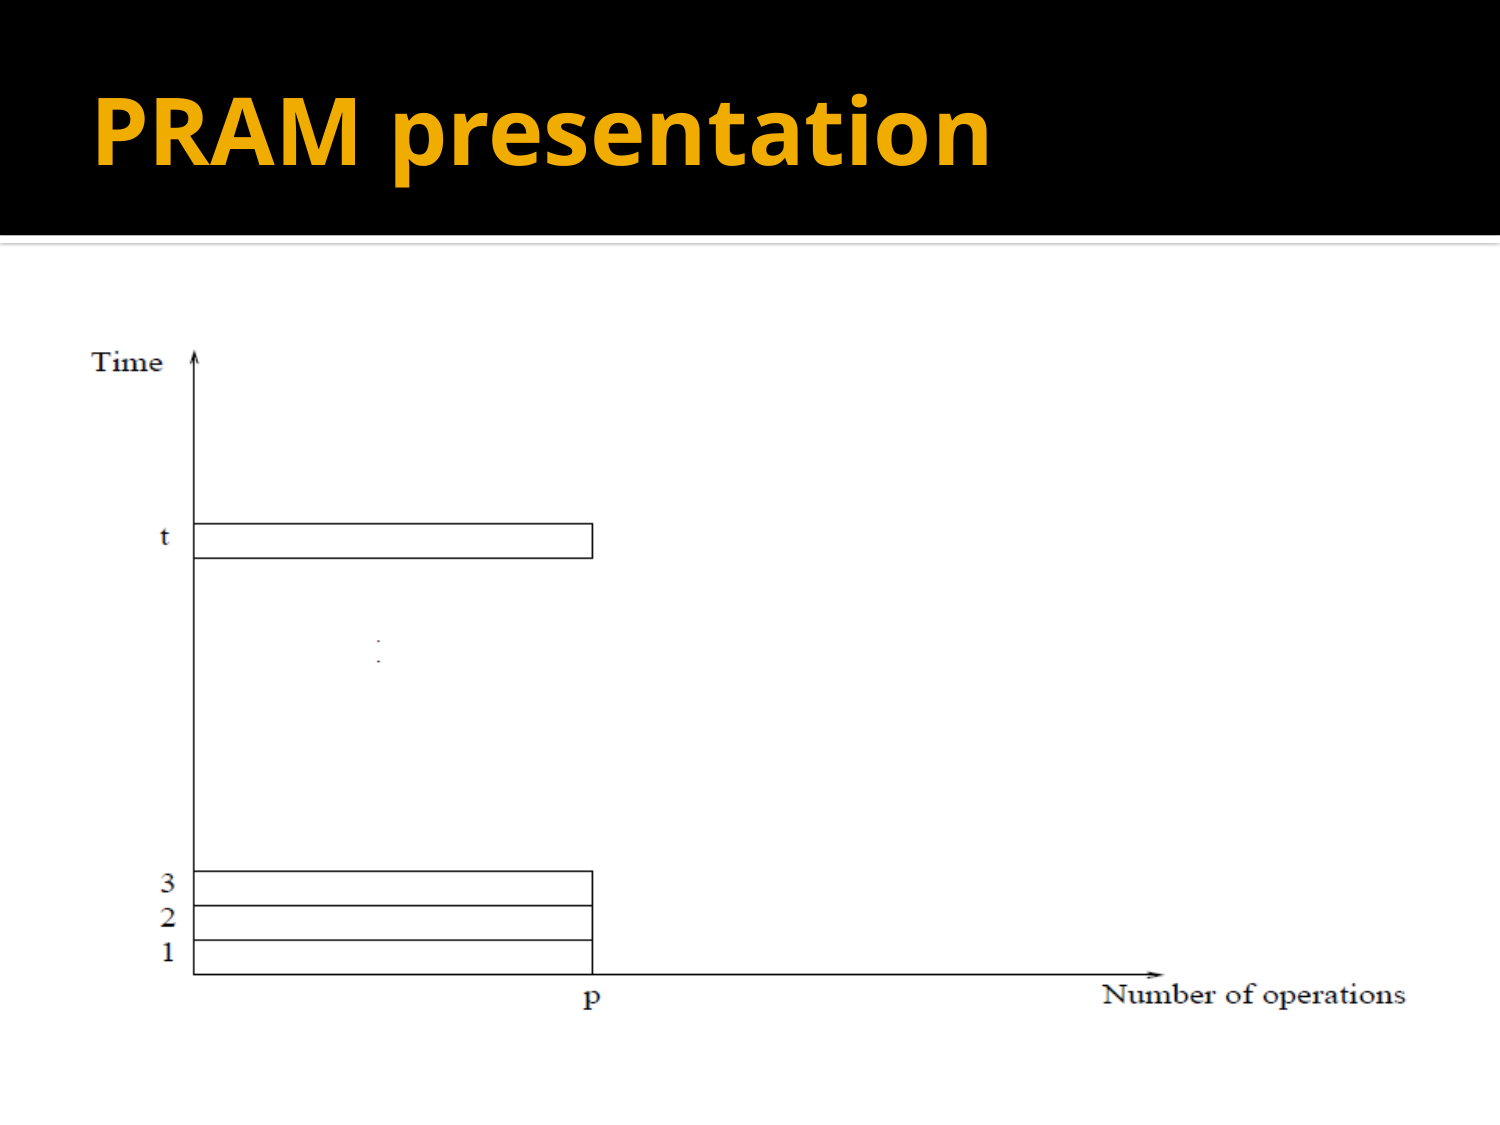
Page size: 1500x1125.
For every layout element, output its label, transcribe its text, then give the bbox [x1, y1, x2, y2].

picture [62, 337, 1436, 1021]
title PRAM presentation [75, 25, 1425, 231]
